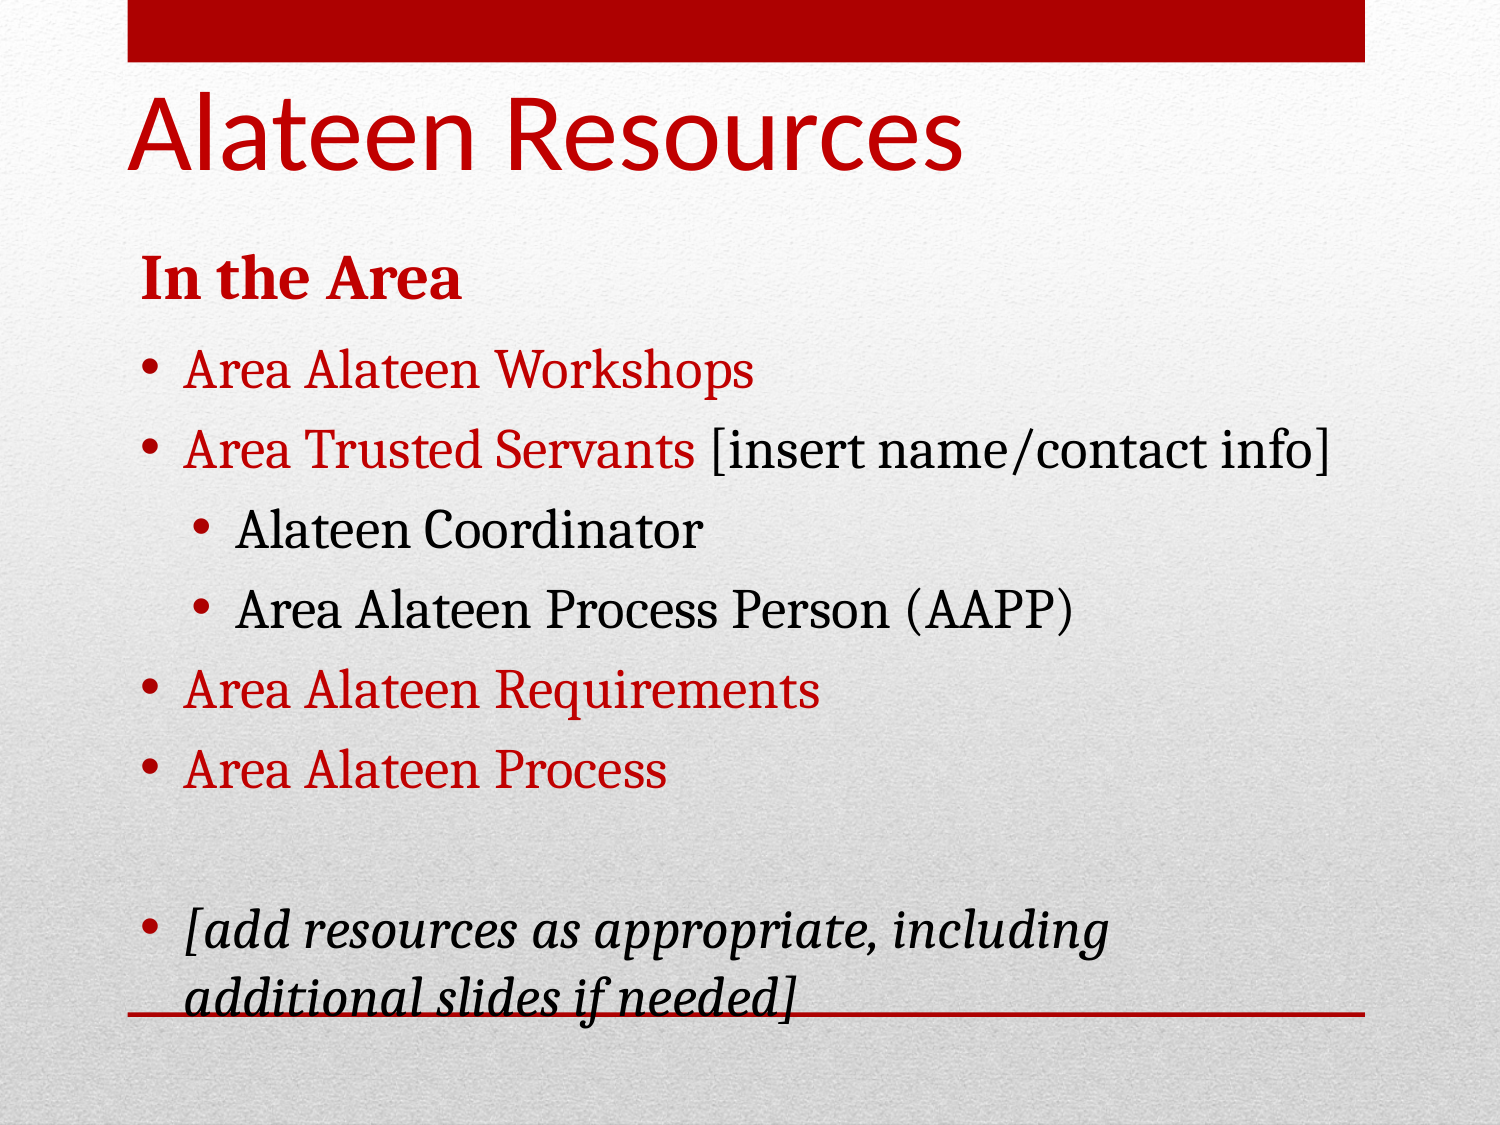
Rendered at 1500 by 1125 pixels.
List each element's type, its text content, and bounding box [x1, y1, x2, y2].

list In the Area Area Alateen Workshops Area Trusted Servants [insert name/contact info] Alateen Coordinator Area Alateen Process Person (AAPP) Area Alateen Requirements Area Alateen Process [add resources as appropriate, including additional slides if needed] [125, 212, 1363, 1050]
title Alateen Resources [112, 0, 1225, 200]
